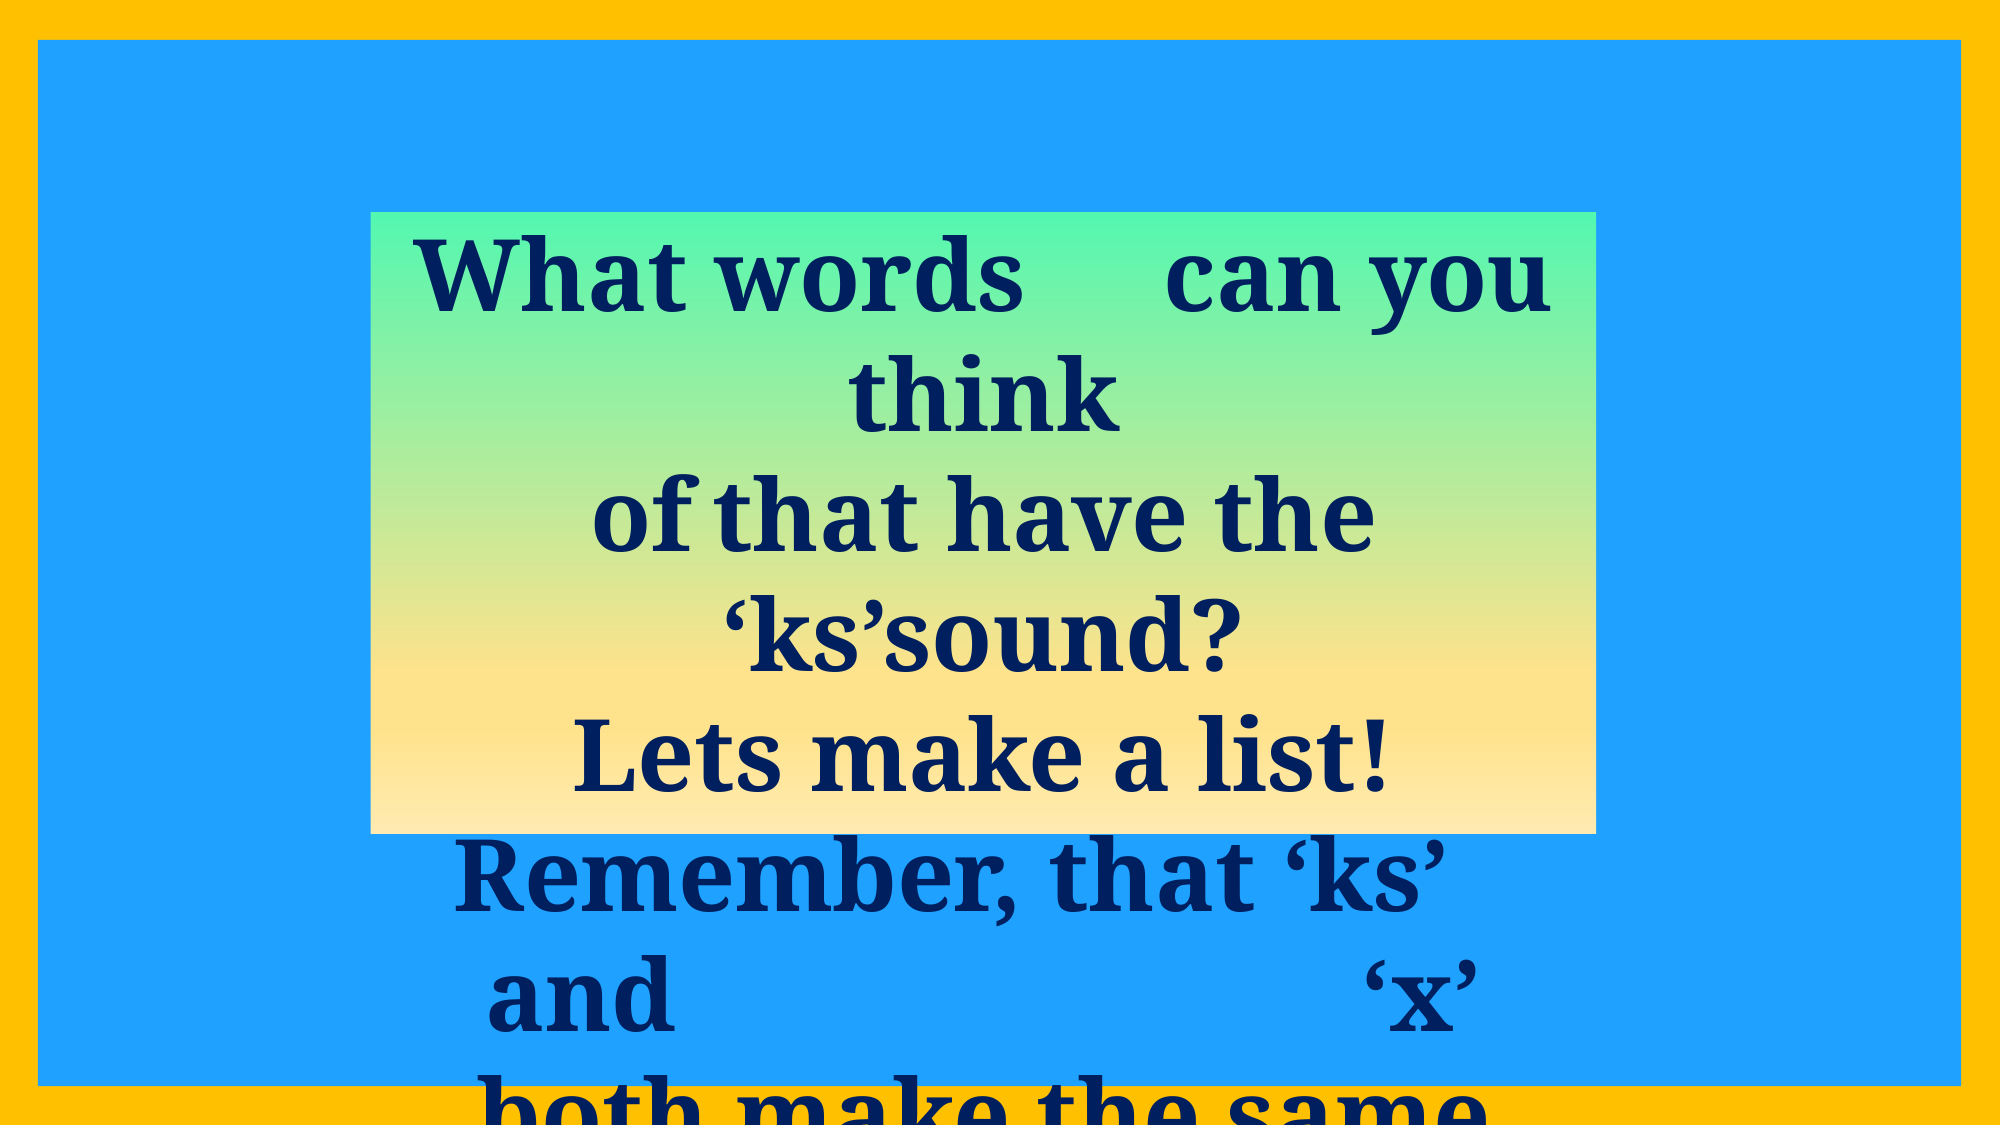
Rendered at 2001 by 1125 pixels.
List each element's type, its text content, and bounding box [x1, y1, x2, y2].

text_box [1569, 212, 1597, 834]
text_box [370, 212, 399, 834]
text_box [0, 0, 2000, 1125]
text_box [37, 39, 1962, 1087]
text_box What words can you think of that have the ‘ks’sound? Lets make a list! Remember, that ‘ks’ and ‘x’ both make the same sound. [399, 209, 1569, 1125]
